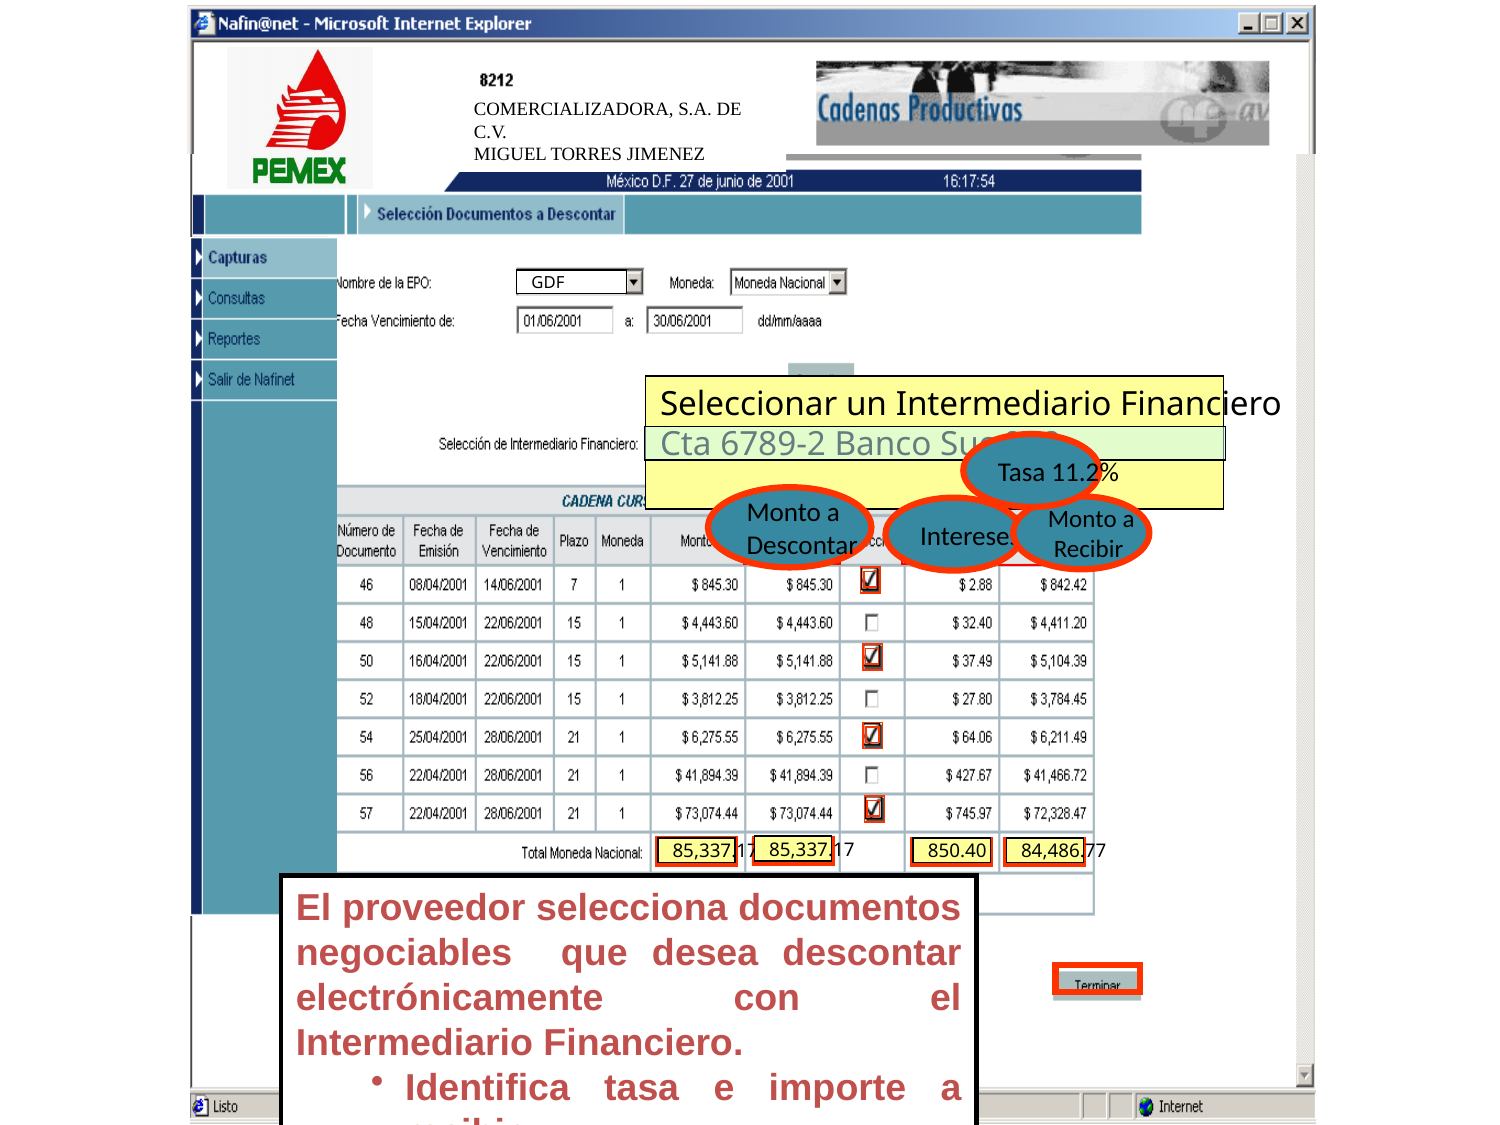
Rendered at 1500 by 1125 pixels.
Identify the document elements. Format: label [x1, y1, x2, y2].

picture [863, 644, 883, 670]
picture [863, 723, 883, 749]
picture [187, 5, 1316, 190]
picture [864, 796, 884, 822]
text_box [644, 375, 1226, 510]
text_box [190, 162, 1316, 1125]
text_box [657, 835, 1084, 863]
picture [860, 567, 880, 593]
